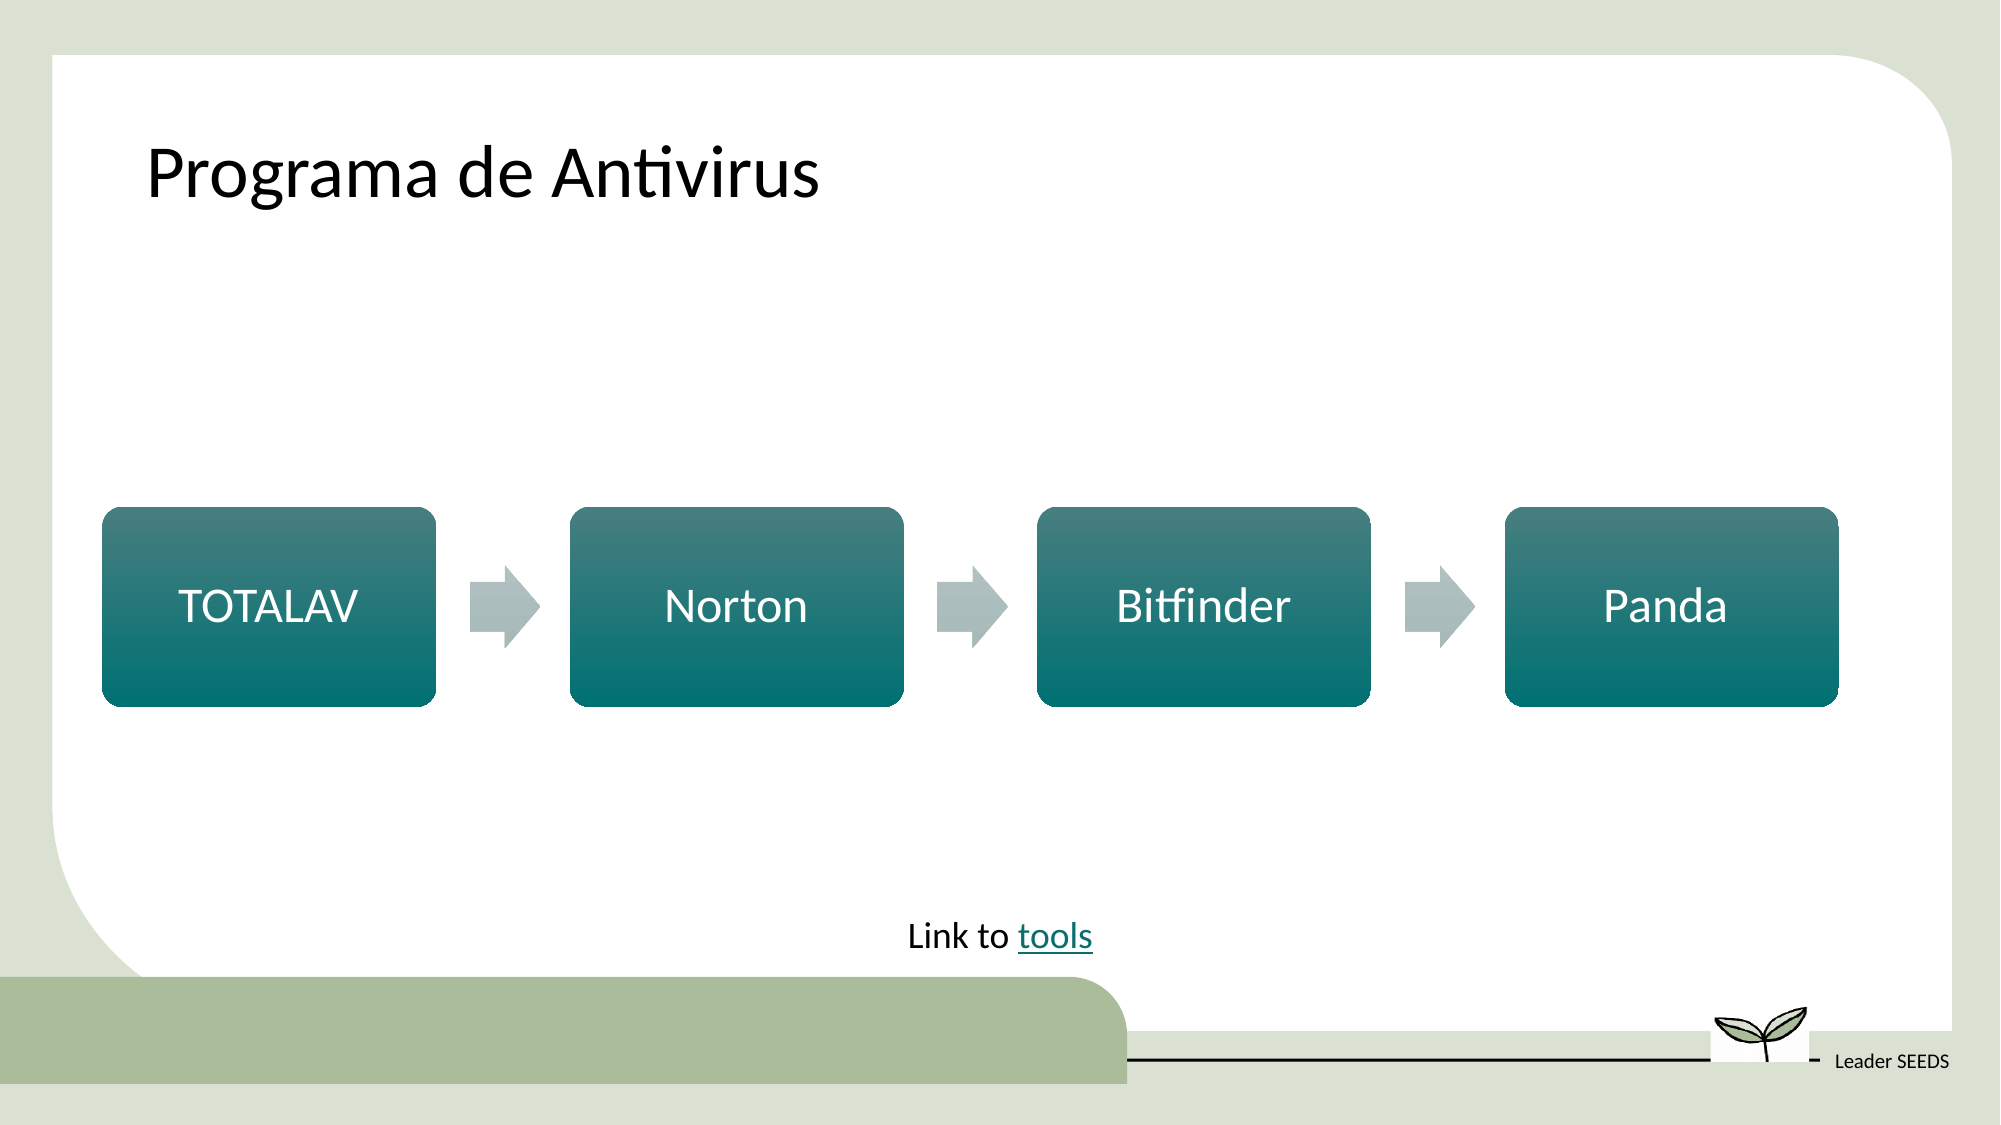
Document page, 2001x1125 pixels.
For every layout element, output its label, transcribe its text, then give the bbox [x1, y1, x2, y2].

text_box Link to tools [500, 895, 1501, 964]
picture [1710, 1000, 1810, 1062]
list Programa de Antivirus [130, 124, 1869, 257]
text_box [102, 506, 1840, 708]
